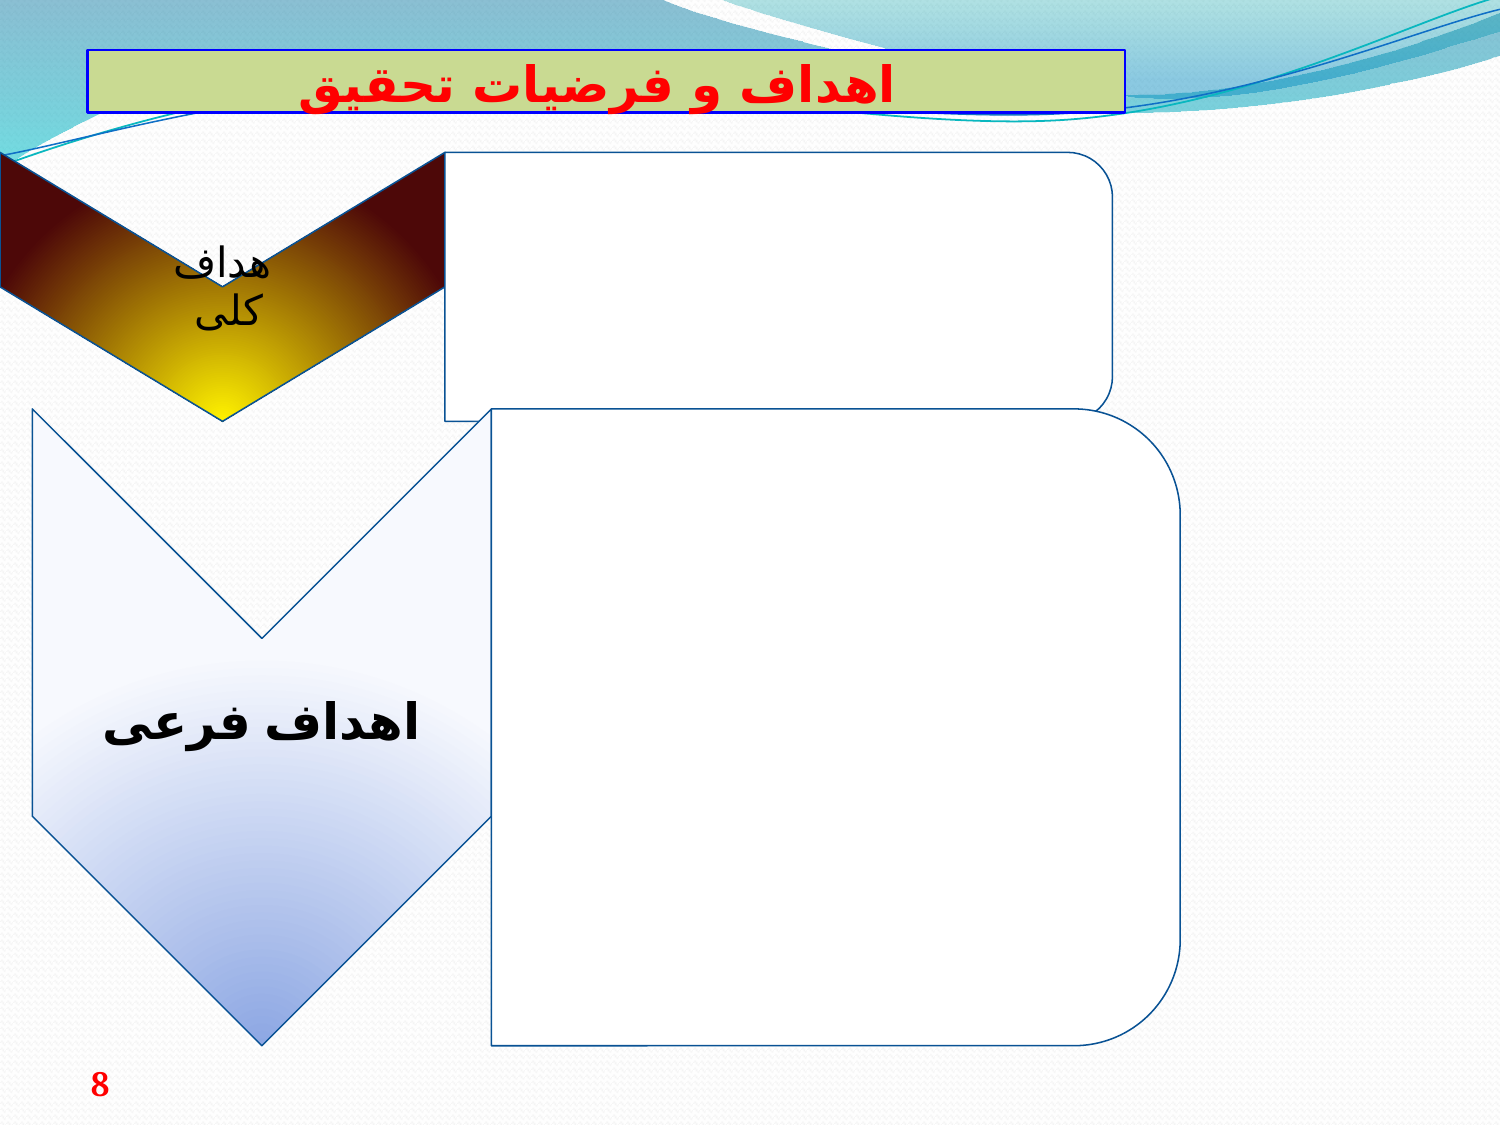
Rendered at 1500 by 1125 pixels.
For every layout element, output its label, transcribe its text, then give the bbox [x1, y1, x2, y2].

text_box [0, 152, 1113, 422]
text_box اهداف و فرضیات تحقیق [87, 49, 1125, 113]
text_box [31, 408, 1181, 1046]
slide_number 8 [37, 1058, 163, 1103]
